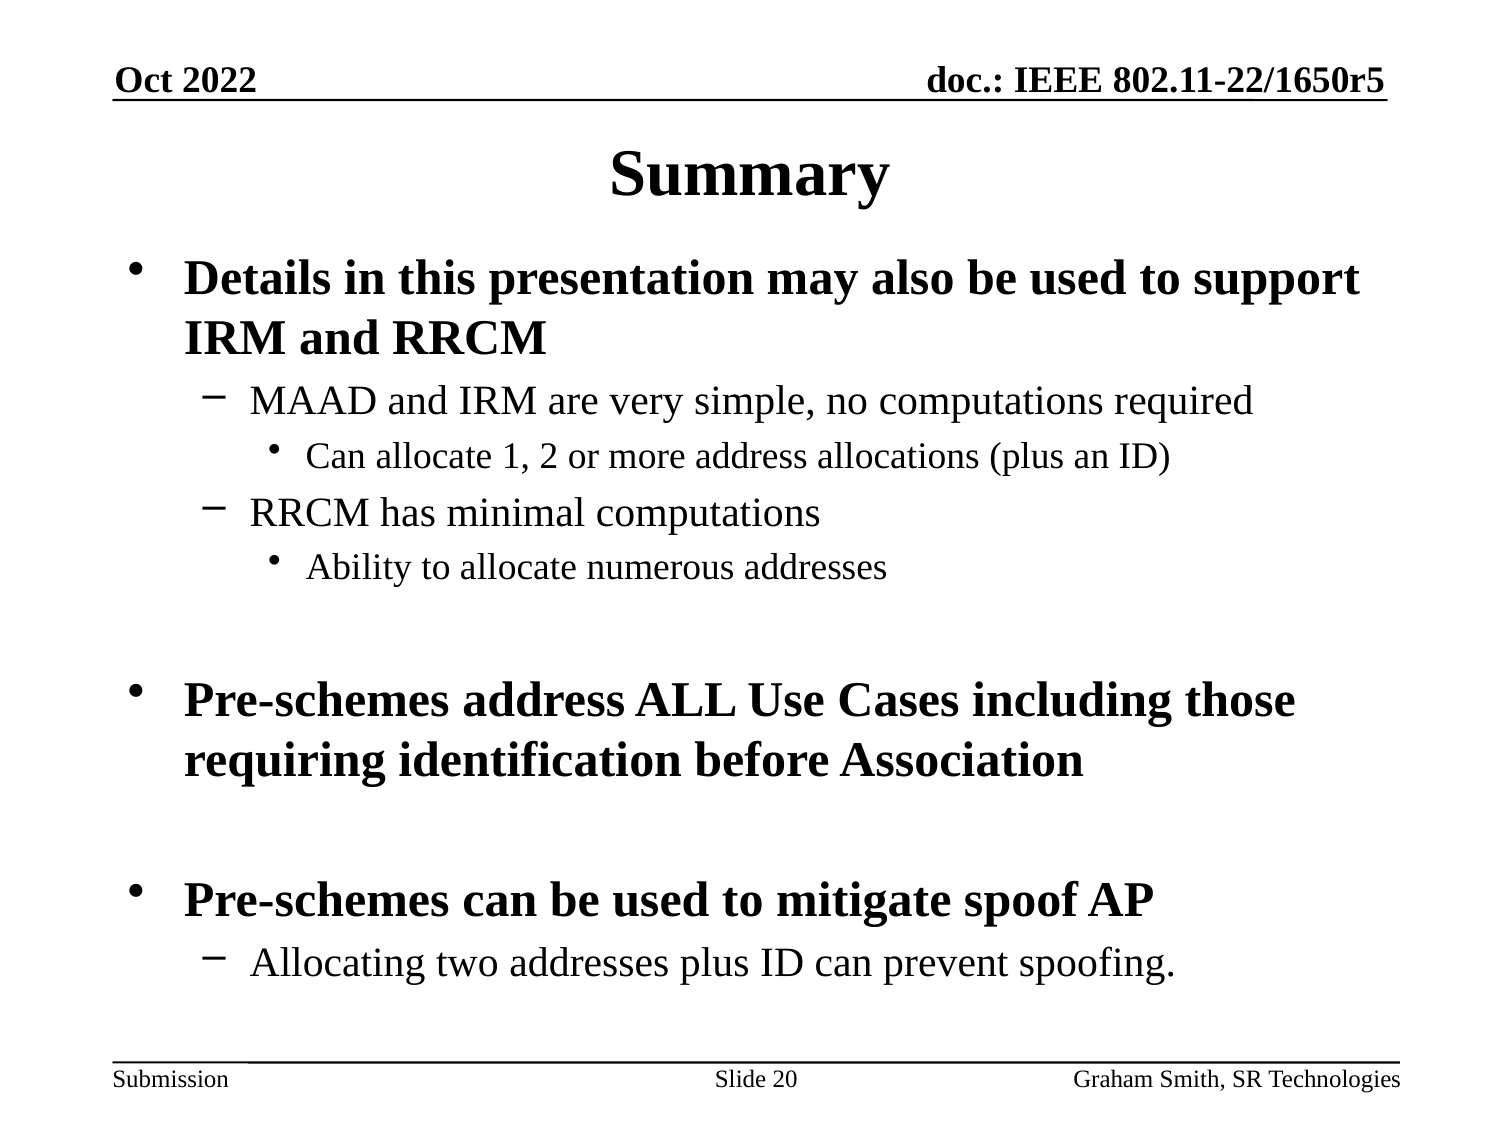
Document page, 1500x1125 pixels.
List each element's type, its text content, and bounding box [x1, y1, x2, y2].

footer Graham Smith, SR Technologies [1069, 1061, 1402, 1093]
list Details in this presentation may also be used to support IRM and RRCM MAAD and IRM are very simple, no computations required Can allocate 1, 2 or more address allocations (plus an ID) RRCM has minimal computations Ability to allocate numerous addresses Pre-schemes address ALL Use Cases including those requiring identification before Association Pre-schemes can be used to mitigate spoof AP Allocating two addresses plus ID can prevent spoofing. [112, 237, 1388, 1000]
title Summary [112, 112, 1388, 225]
slide_number Slide 20 [712, 1061, 800, 1093]
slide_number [114, 54, 265, 101]
